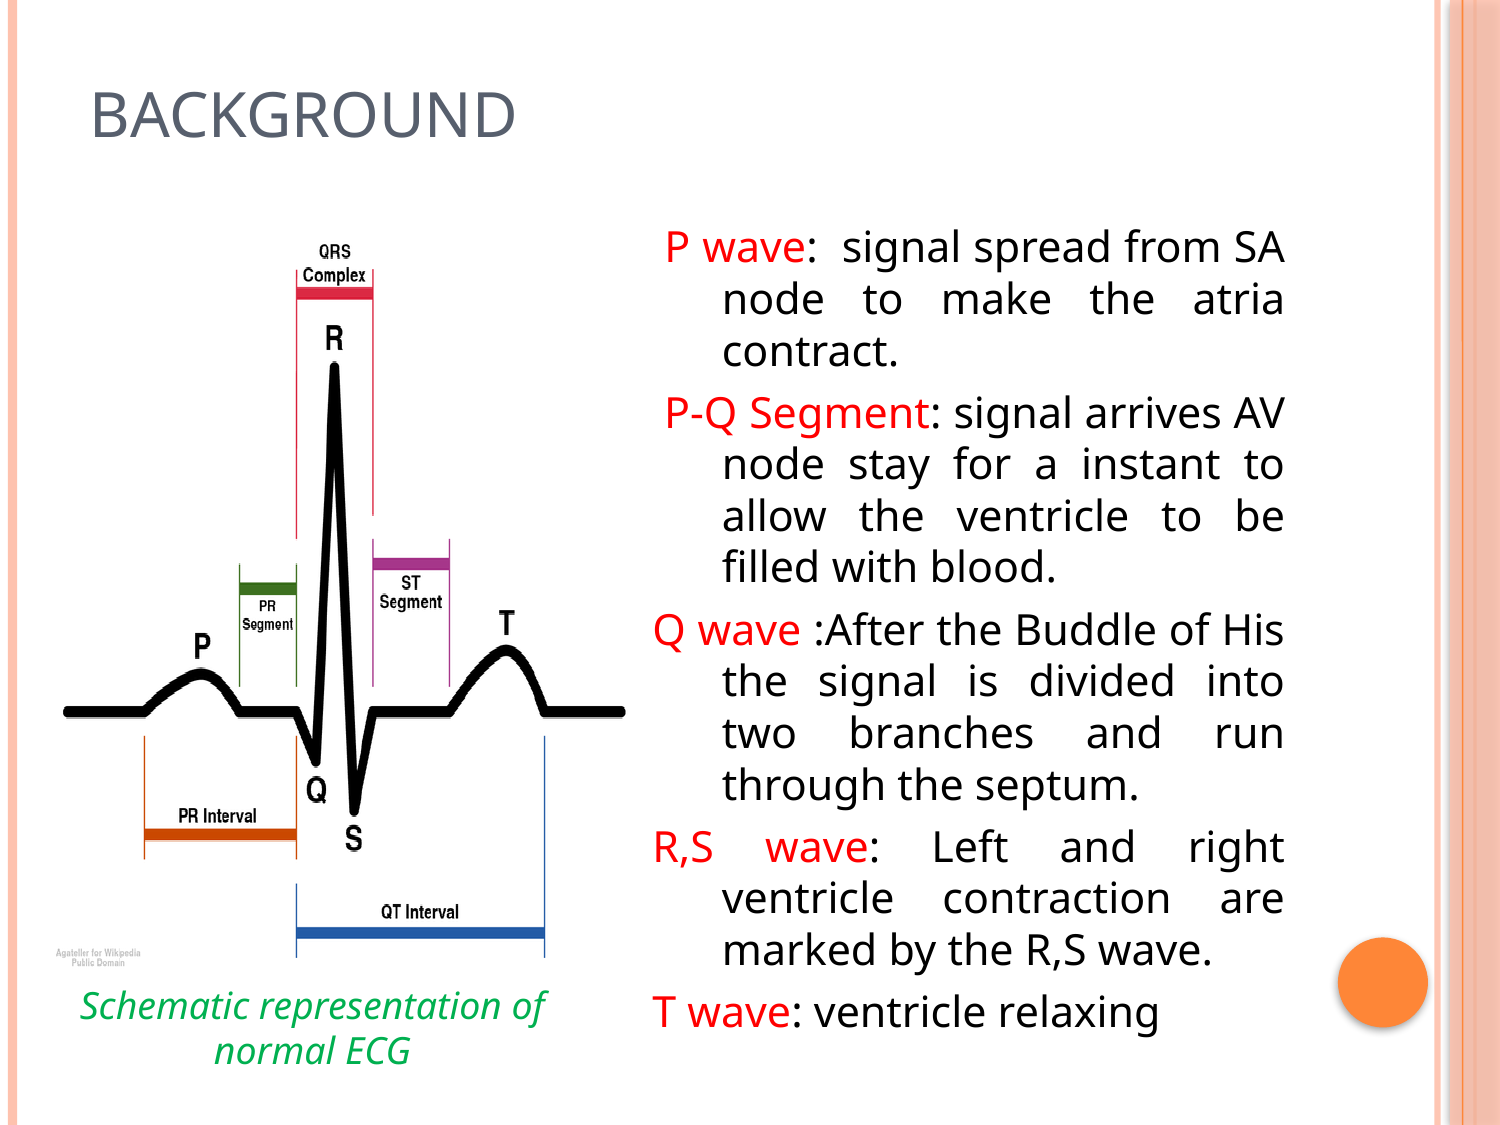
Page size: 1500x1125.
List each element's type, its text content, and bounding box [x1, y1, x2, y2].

picture [49, 224, 638, 976]
text_box Schematic representation of normal ECG [37, 974, 588, 1080]
list P wave: signal spread from SA node to make the atria contract. P-Q Segment: signal arrives AV node stay for a instant to allow the ventricle to be filled with blood. Q wave :After the Buddle of His the signal is divided into two branches and run through the septum. R,S wave: Left and right ventricle contraction are marked by the R,S wave. T wave: ventricle relaxing [637, 212, 1300, 1062]
title Background [75, 45, 1300, 222]
